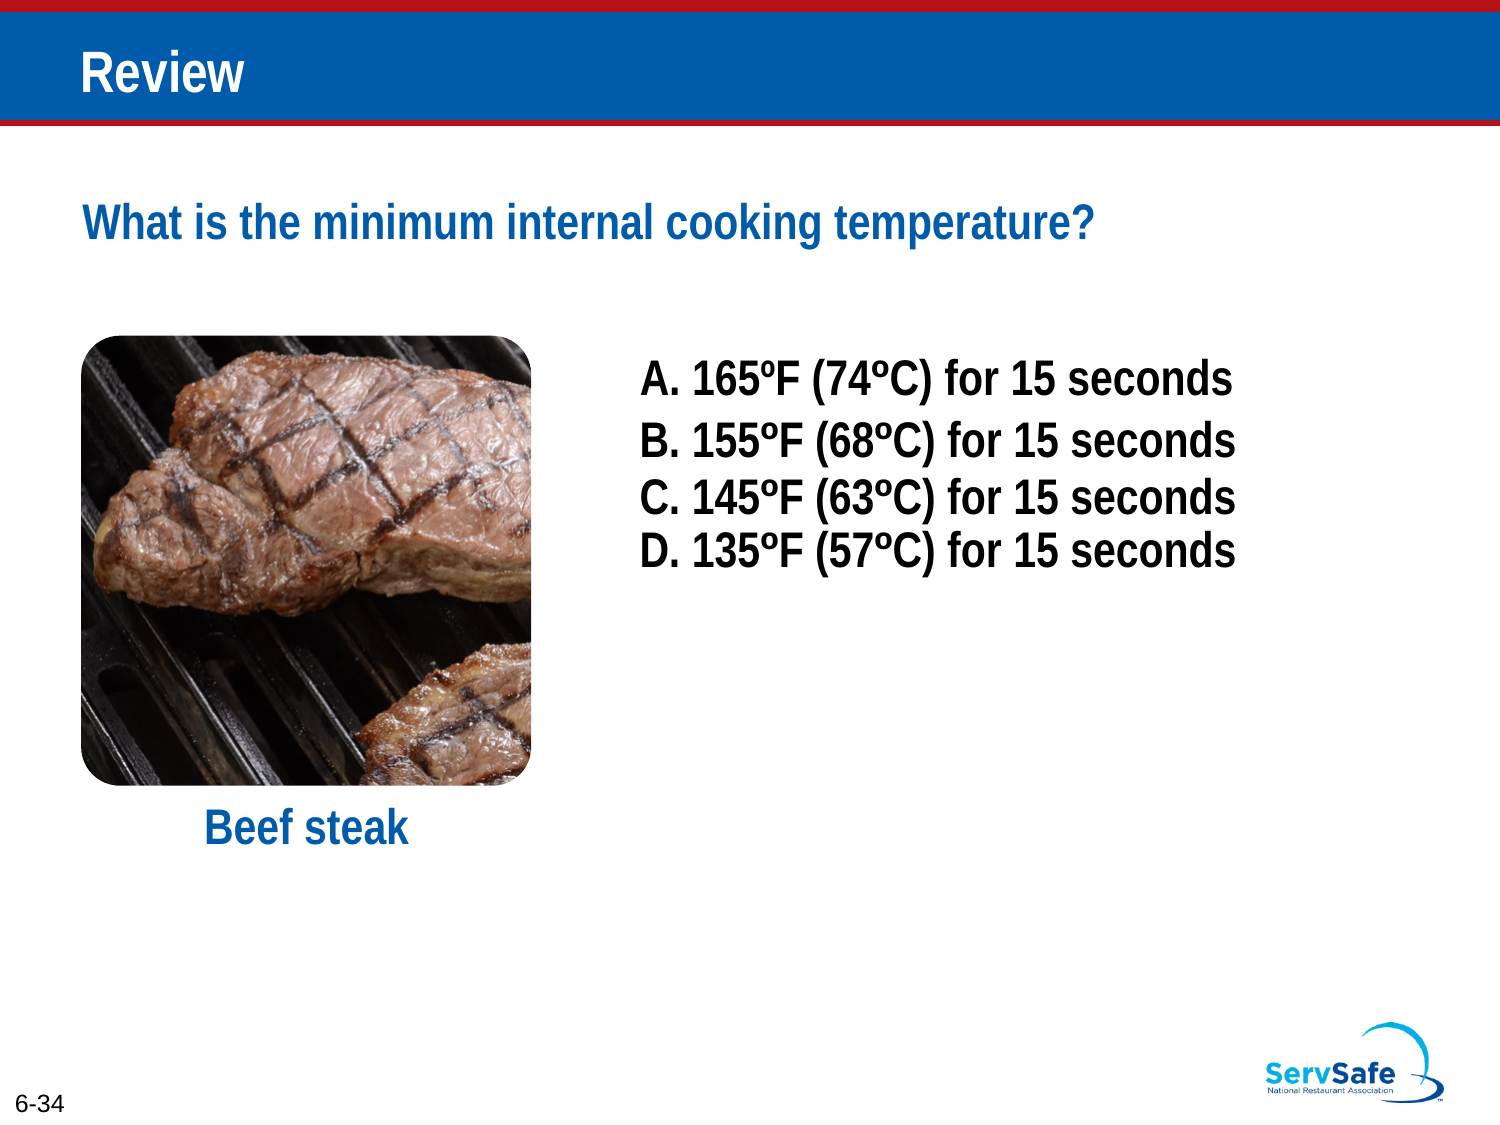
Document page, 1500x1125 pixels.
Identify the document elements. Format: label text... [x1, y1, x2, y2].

text_box B. 155ºF (68ºC) for 15 seconds [624, 400, 1288, 456]
picture [0, 12, 1500, 120]
picture [80, 335, 532, 786]
text_box C. 145ºF (63ºC) for 15 seconds [624, 456, 1288, 509]
text_box Beef steak [81, 793, 532, 892]
text_box A. 165ºF (74ºC) for 15 seconds [624, 338, 1344, 413]
title Review [65, 26, 1429, 112]
picture [1265, 1022, 1444, 1103]
text_box 6-34 [0, 1080, 94, 1125]
text_box D. 135ºF (57ºC) for 15 seconds [624, 509, 1288, 585]
list What is the minimum internal cooking temperature? [67, 181, 1416, 264]
